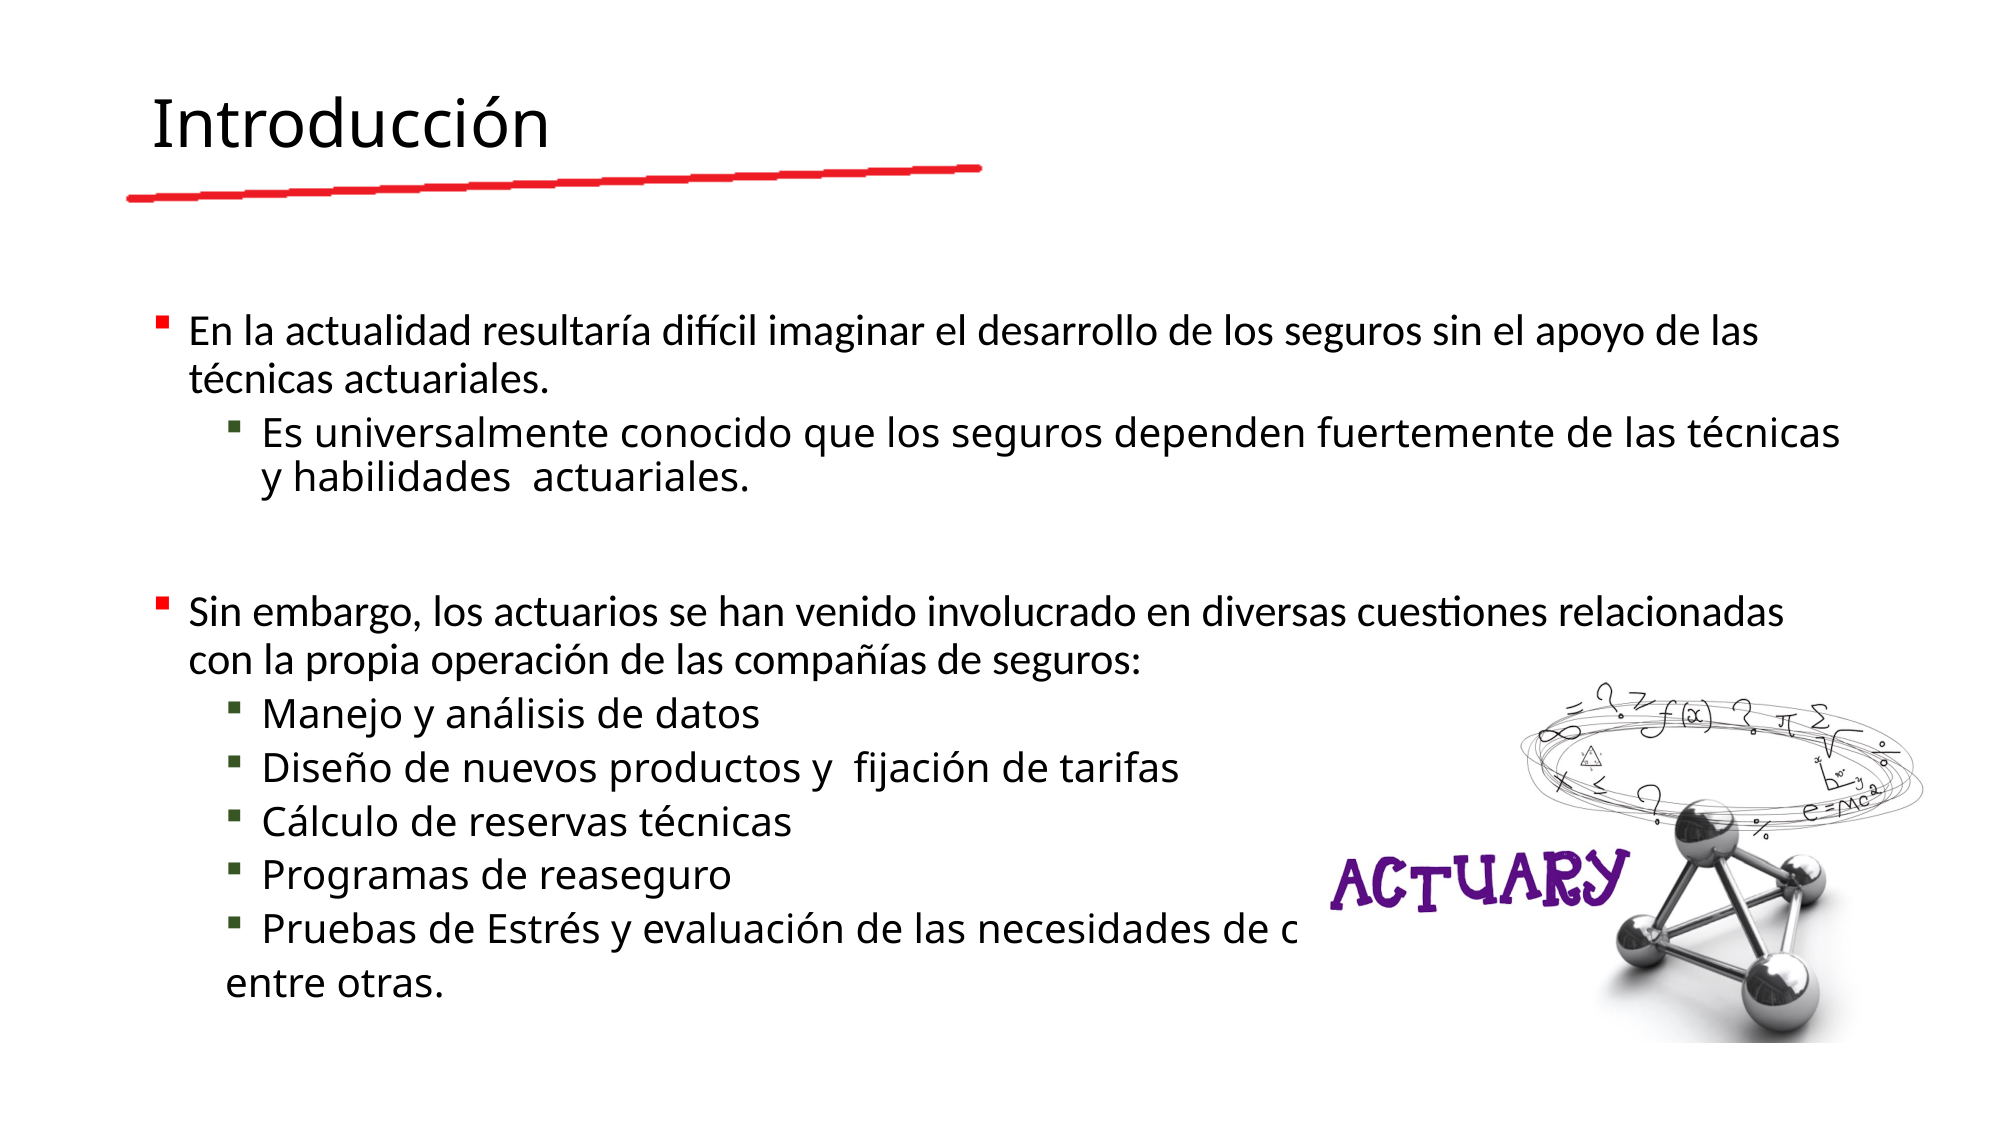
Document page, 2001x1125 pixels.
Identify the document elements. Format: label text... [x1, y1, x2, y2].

title Introducción [137, 44, 1863, 209]
list En la actualidad resultaría difícil imaginar el desarrollo de los seguros sin el apoyo de las técnicas actuariales. Es universalmente conocido que los seguros dependen fuertemente de las técnicas y habilidades actuariales. Sin embargo, los actuarios se han venido involucrado en diversas cuestiones relacionadas con la propia operación de las compañías de seguros: Manejo y análisis de datos Diseño de nuevos productos y fijación de tarifas Cálculo de reservas técnicas Programas de reaseguro Pruebas de Estrés y evaluación de las necesidades de capital, entre otras. [137, 299, 1863, 1014]
picture [91, 152, 1027, 230]
picture [1297, 682, 1939, 1043]
